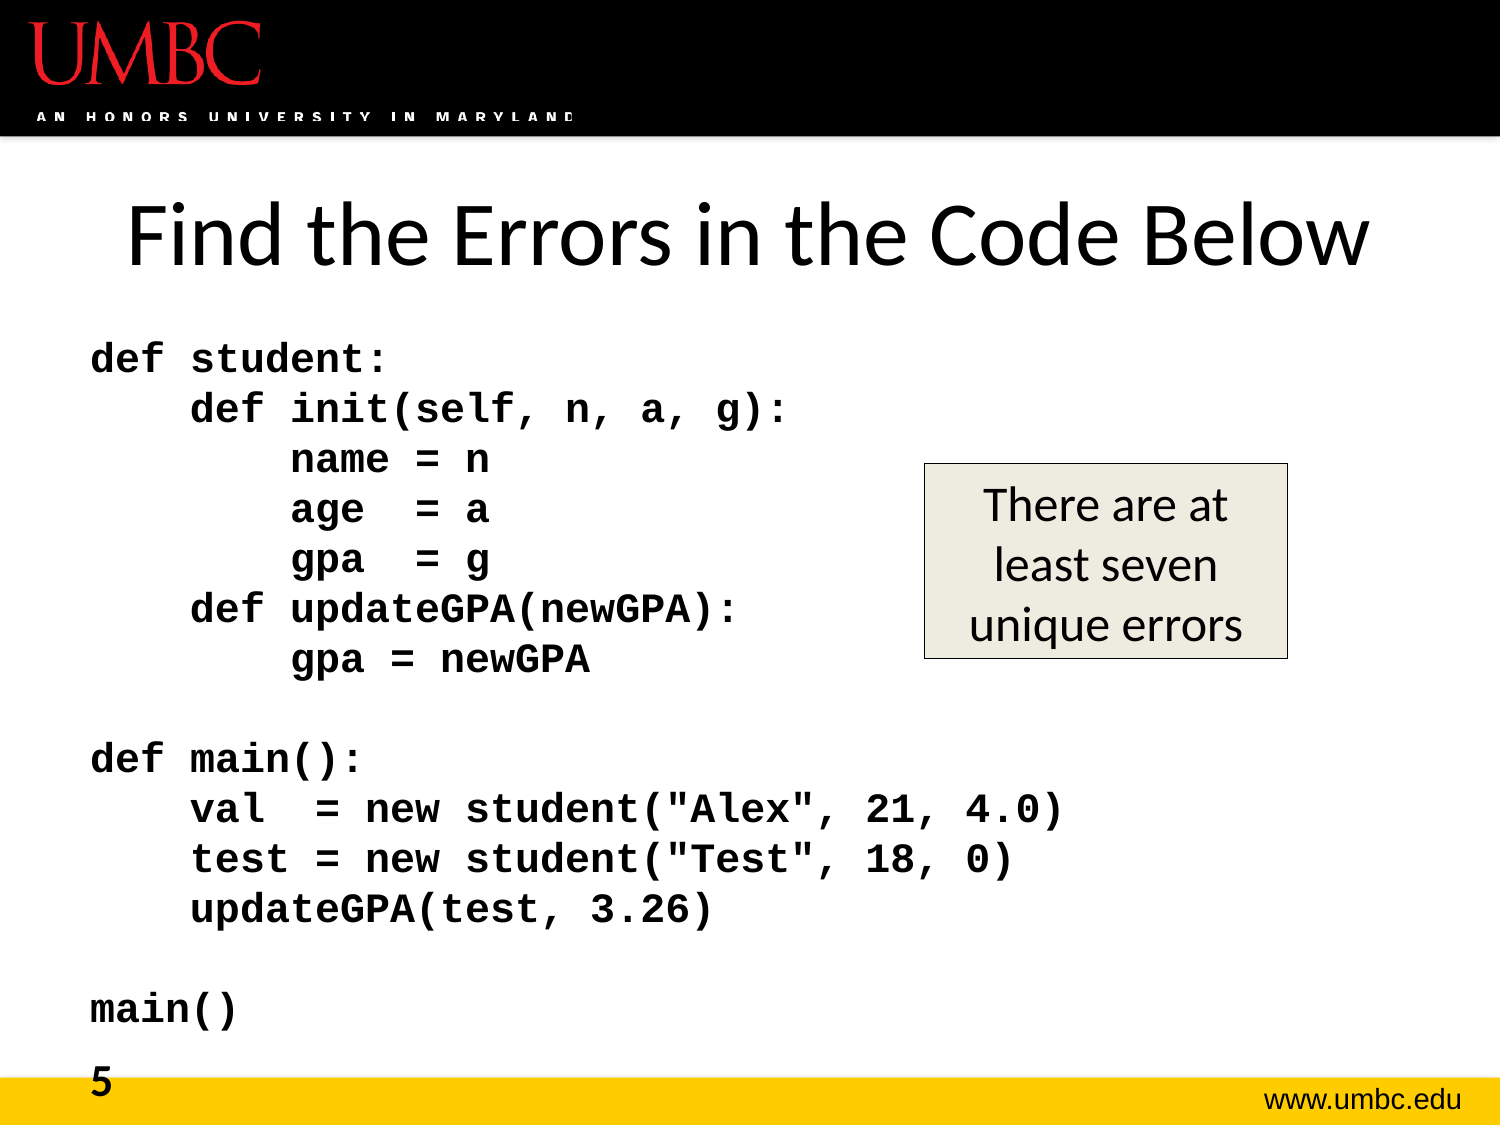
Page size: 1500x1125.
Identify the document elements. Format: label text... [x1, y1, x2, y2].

list def student: def init(self, n, a, g): name = n age = a gpa = g def updateGPA(newGPA): gpa = newGPA def main(): val = new student("Alex", 21, 4.0) test = new student("Test", 18, 0) updateGPA(test, 3.26) main() [75, 323, 1425, 1005]
text_box There are at least seven unique errors [924, 463, 1288, 659]
title Find the Errors in the Code Below [75, 135, 1425, 323]
slide_number 5 [75, 1042, 425, 1103]
